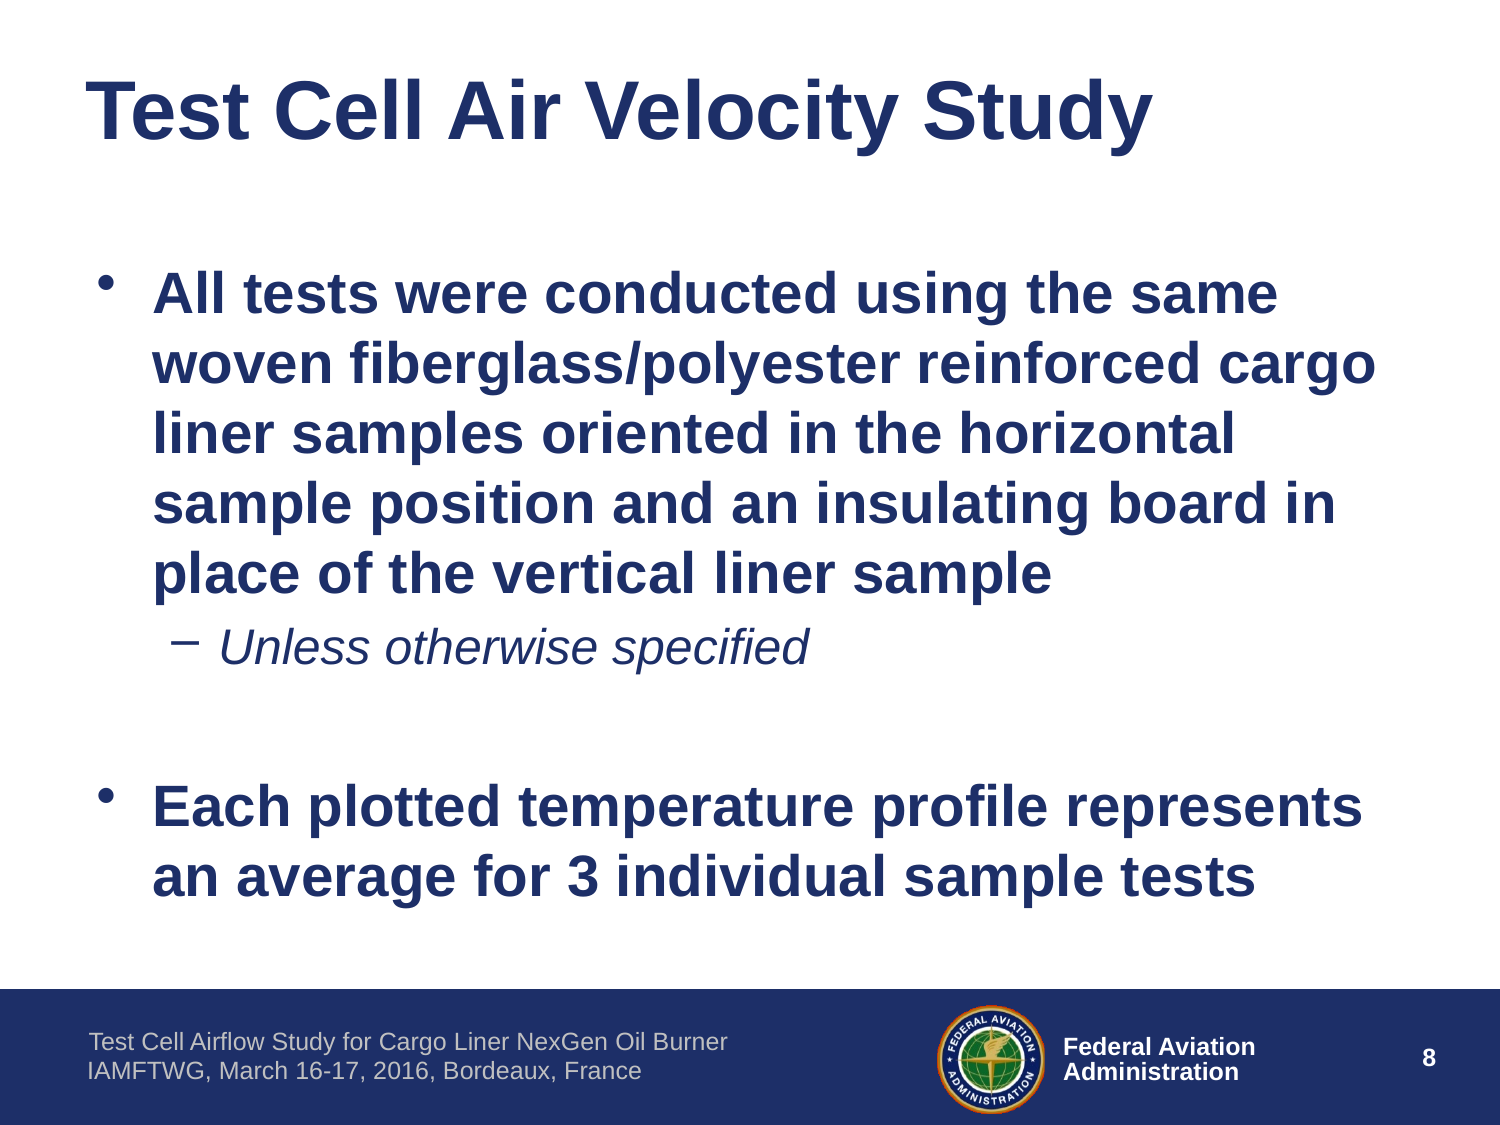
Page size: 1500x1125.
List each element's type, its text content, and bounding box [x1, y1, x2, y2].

list All tests were conducted using the same woven fiberglass/polyester reinforced cargo liner samples oriented in the horizontal sample position and an insulating board in place of the vertical liner sample Unless otherwise specified Each plotted temperature profile represents an average for 3 individual sample tests [80, 247, 1403, 968]
picture [936, 1004, 1045, 1114]
title Test Cell Air Velocity Study [70, 56, 1461, 157]
